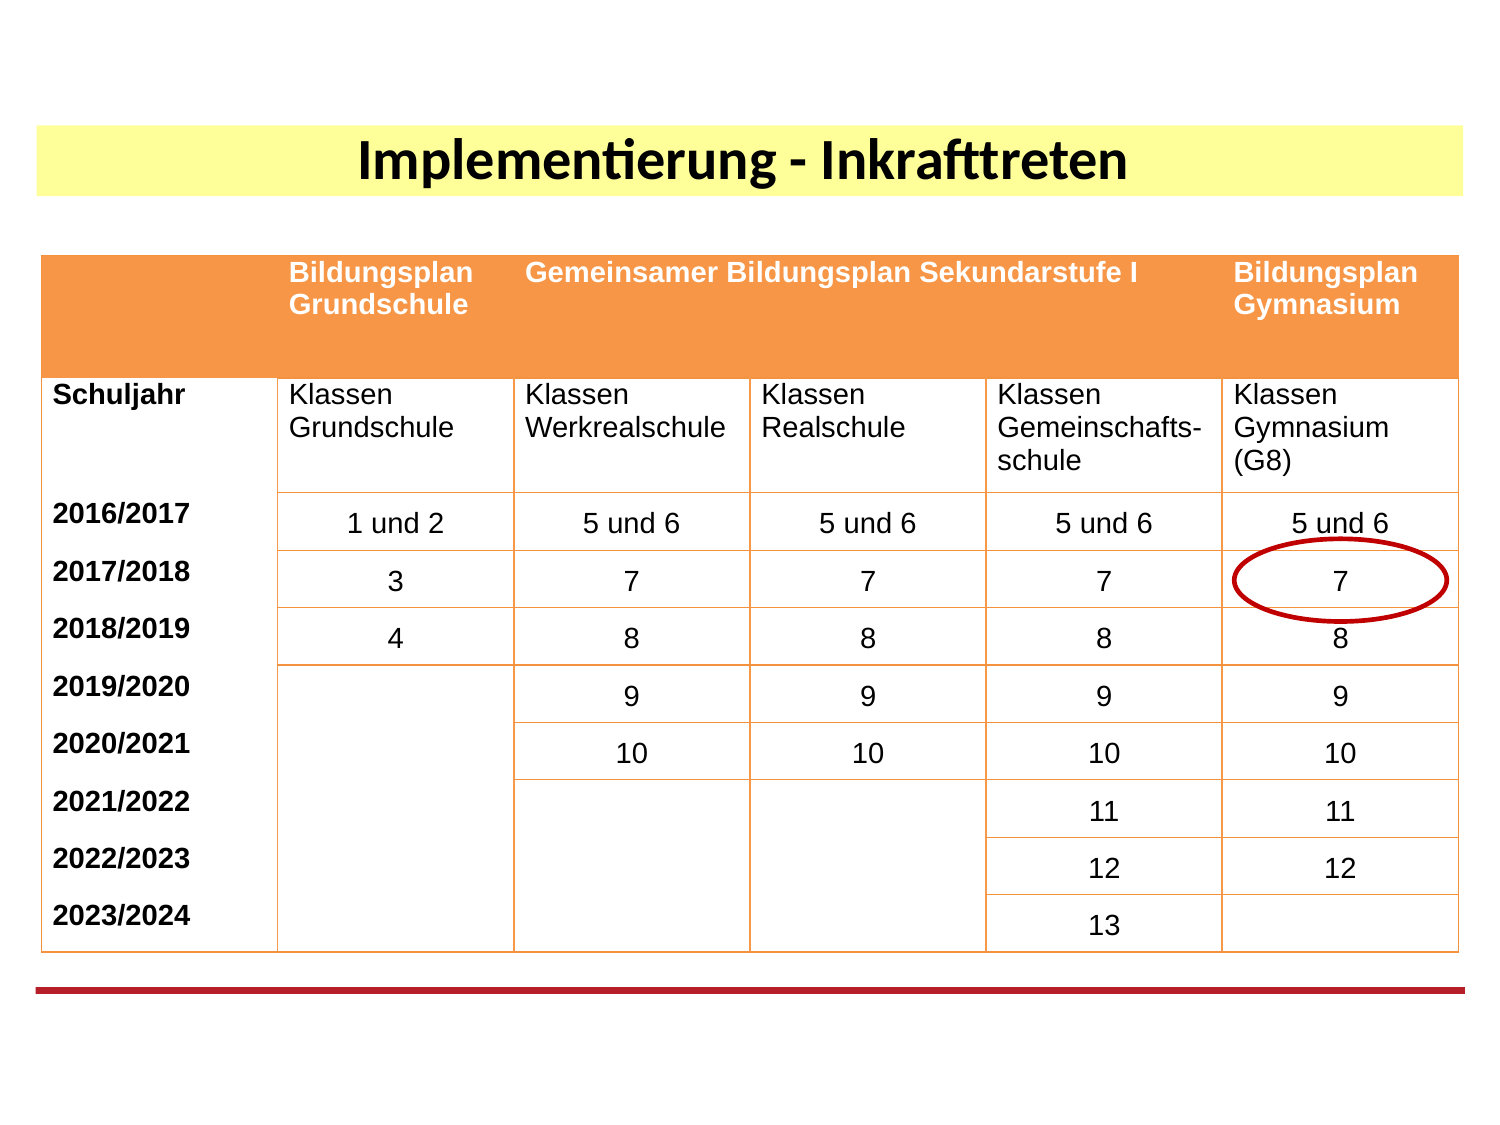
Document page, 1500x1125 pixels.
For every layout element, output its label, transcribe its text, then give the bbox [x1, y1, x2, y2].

table_cell 10 [751, 723, 985, 779]
text_box [1232, 536, 1449, 624]
table_cell 10 [1223, 723, 1458, 779]
table_cell Klassen Realschule [751, 379, 985, 492]
table_cell 2017/2018 [42, 550, 277, 608]
table_cell 8 [751, 608, 985, 664]
table_cell 7 [751, 551, 985, 607]
table_cell Klassen Gymnasium (G8) [1223, 379, 1458, 492]
table_cell 12 [987, 838, 1221, 894]
table_cell 2018/2019 [42, 608, 277, 665]
table_cell 7 [1424, 551, 1458, 607]
table_cell 2023/2024 [42, 895, 277, 951]
table_cell 12 [1223, 838, 1458, 894]
table_cell 2021/2022 [42, 780, 277, 837]
table_cell 2020/2021 [42, 722, 277, 780]
table_cell 5 und 6 [1223, 493, 1458, 550]
table_cell 9 [515, 666, 749, 722]
table_cell 3 [278, 551, 513, 607]
table_cell 8 [515, 608, 749, 664]
table_cell 7 [1223, 551, 1257, 607]
table_cell 2019/2020 [42, 665, 277, 722]
table_cell 8 [1223, 608, 1458, 664]
table_cell 9 [1223, 666, 1458, 722]
table_cell 13 [987, 895, 1221, 951]
table_cell 2016/2017 [42, 493, 277, 550]
table_cell 9 [987, 666, 1221, 722]
table_cell 11 [1223, 780, 1458, 837]
table_cell 1 und 2 [278, 493, 513, 550]
table_header Bildungsplan Grundschule [278, 256, 514, 377]
text_box Implementierung - Inkrafttreten [36, 113, 1464, 199]
table_cell Schuljahr [42, 378, 277, 493]
table_cell [1223, 895, 1458, 951]
table_cell [515, 780, 749, 951]
table_cell Klassen Grundschule [278, 379, 513, 492]
table_header [42, 256, 278, 378]
table_cell 5 und 6 [751, 493, 985, 550]
table_header Bildungsplan Gymnasium [1222, 256, 1459, 377]
table_cell [278, 666, 513, 951]
table_cell 9 [751, 666, 985, 722]
table_cell 10 [987, 723, 1221, 779]
table_cell 5 und 6 [515, 493, 749, 550]
table_cell [751, 780, 985, 951]
table_cell 5 und 6 [987, 493, 1221, 550]
table_cell 2022/2023 [42, 837, 277, 895]
table_cell 8 [987, 608, 1221, 664]
table_cell 10 [515, 723, 749, 779]
table_header Gemeinsamer Bildungsplan Sekundarstufe I [514, 256, 1222, 377]
table_cell 7 [987, 551, 1221, 607]
table_cell 7 [515, 551, 749, 607]
table_cell 4 [278, 608, 513, 664]
table_cell Klassen Gemeinschafts-schule [987, 379, 1221, 492]
table_cell 11 [987, 780, 1221, 837]
table_cell Klassen Werkrealschule [515, 379, 749, 492]
